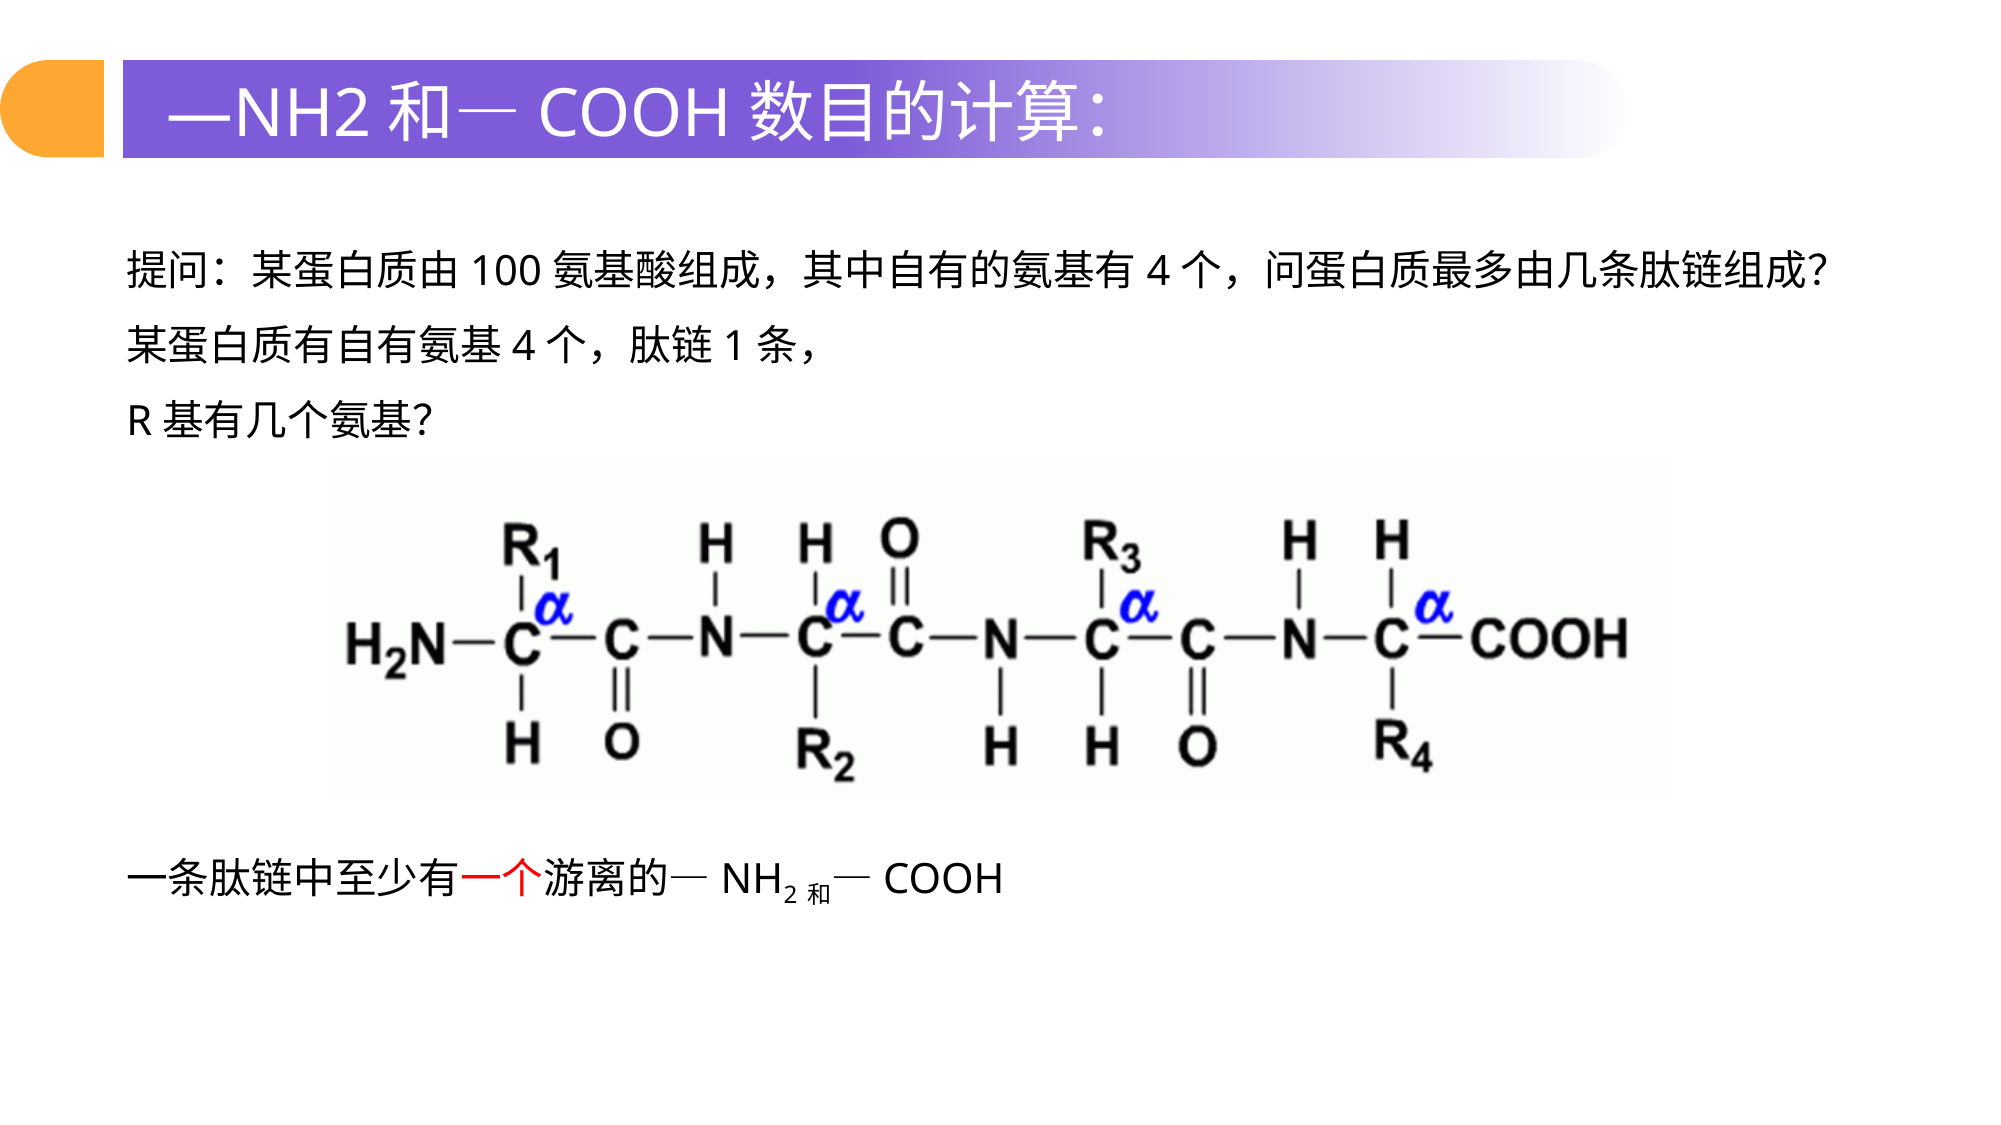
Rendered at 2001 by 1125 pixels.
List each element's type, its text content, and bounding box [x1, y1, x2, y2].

text_box 提问：某蛋白质由100氨基酸组成，其中自有的氨基有4个，问蛋白质最多由几条肽链组成？ 某蛋白质有自有氨基4个，肽链1条， R基有几个氨基？ [106, 208, 2000, 454]
text_box —NH2和—COOH数目的计算： [166, 69, 1149, 150]
text_box 一条肽链中至少有一个游离的—NH2和—COOH [106, 841, 2000, 919]
picture [334, 457, 1666, 797]
